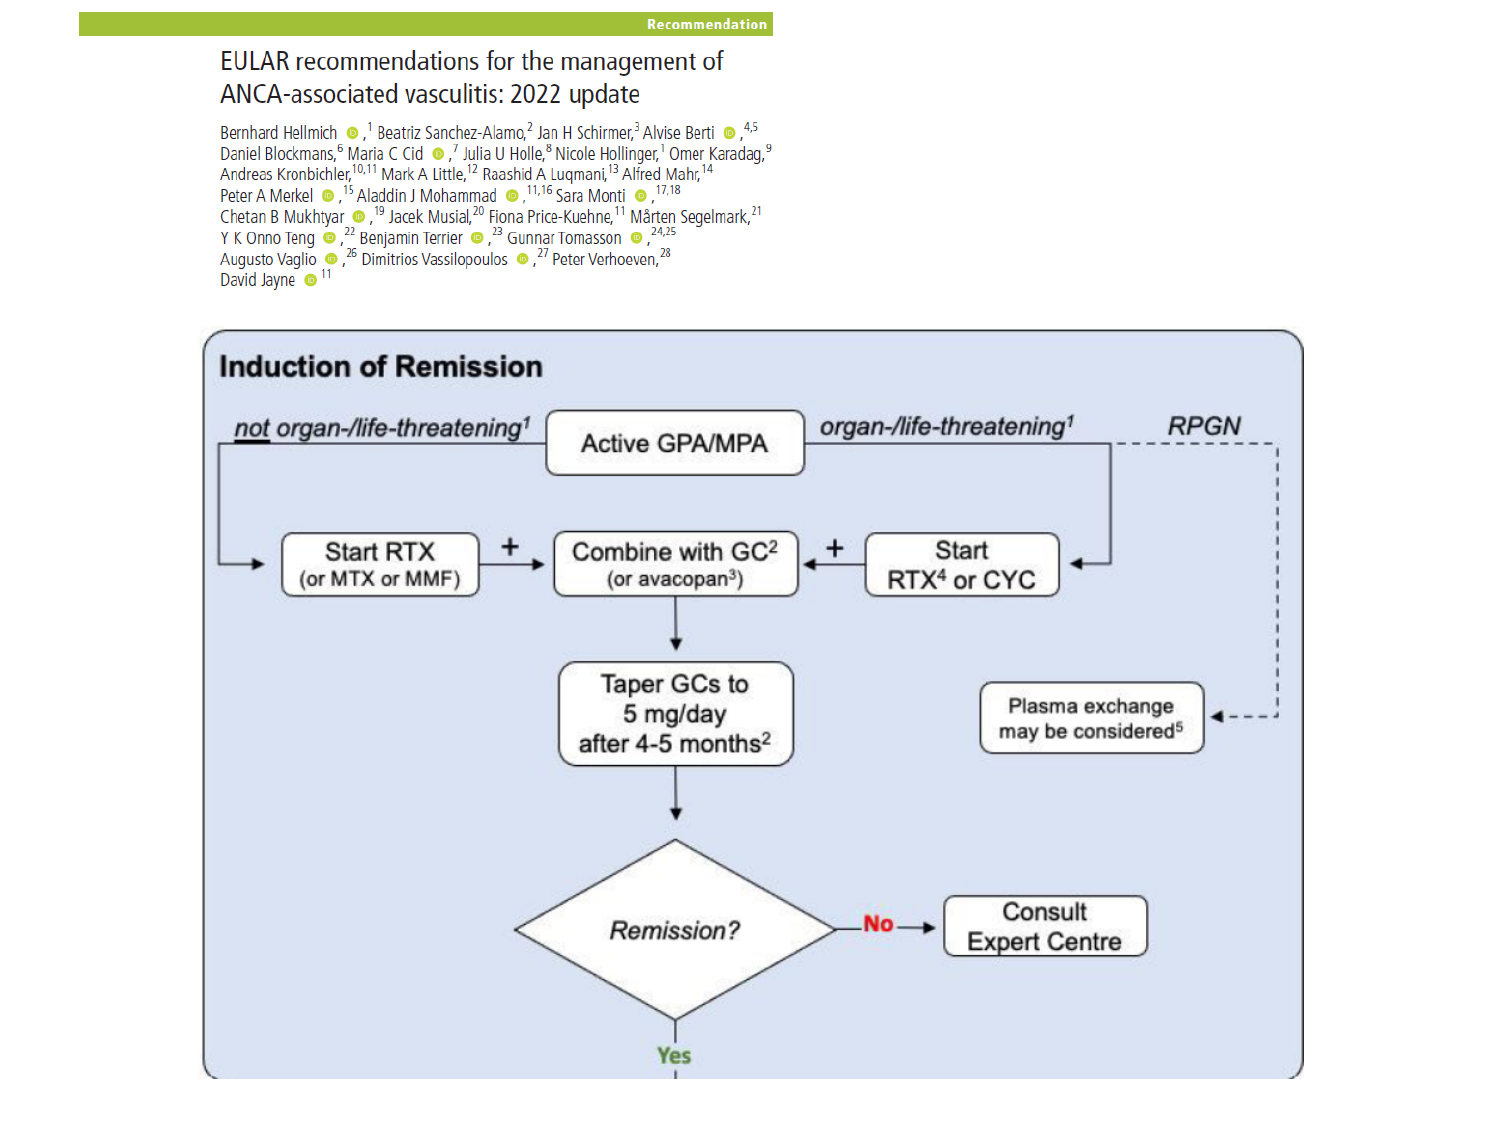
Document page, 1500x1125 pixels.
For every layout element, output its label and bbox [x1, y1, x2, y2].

picture [64, 0, 782, 291]
picture [196, 326, 1304, 1080]
